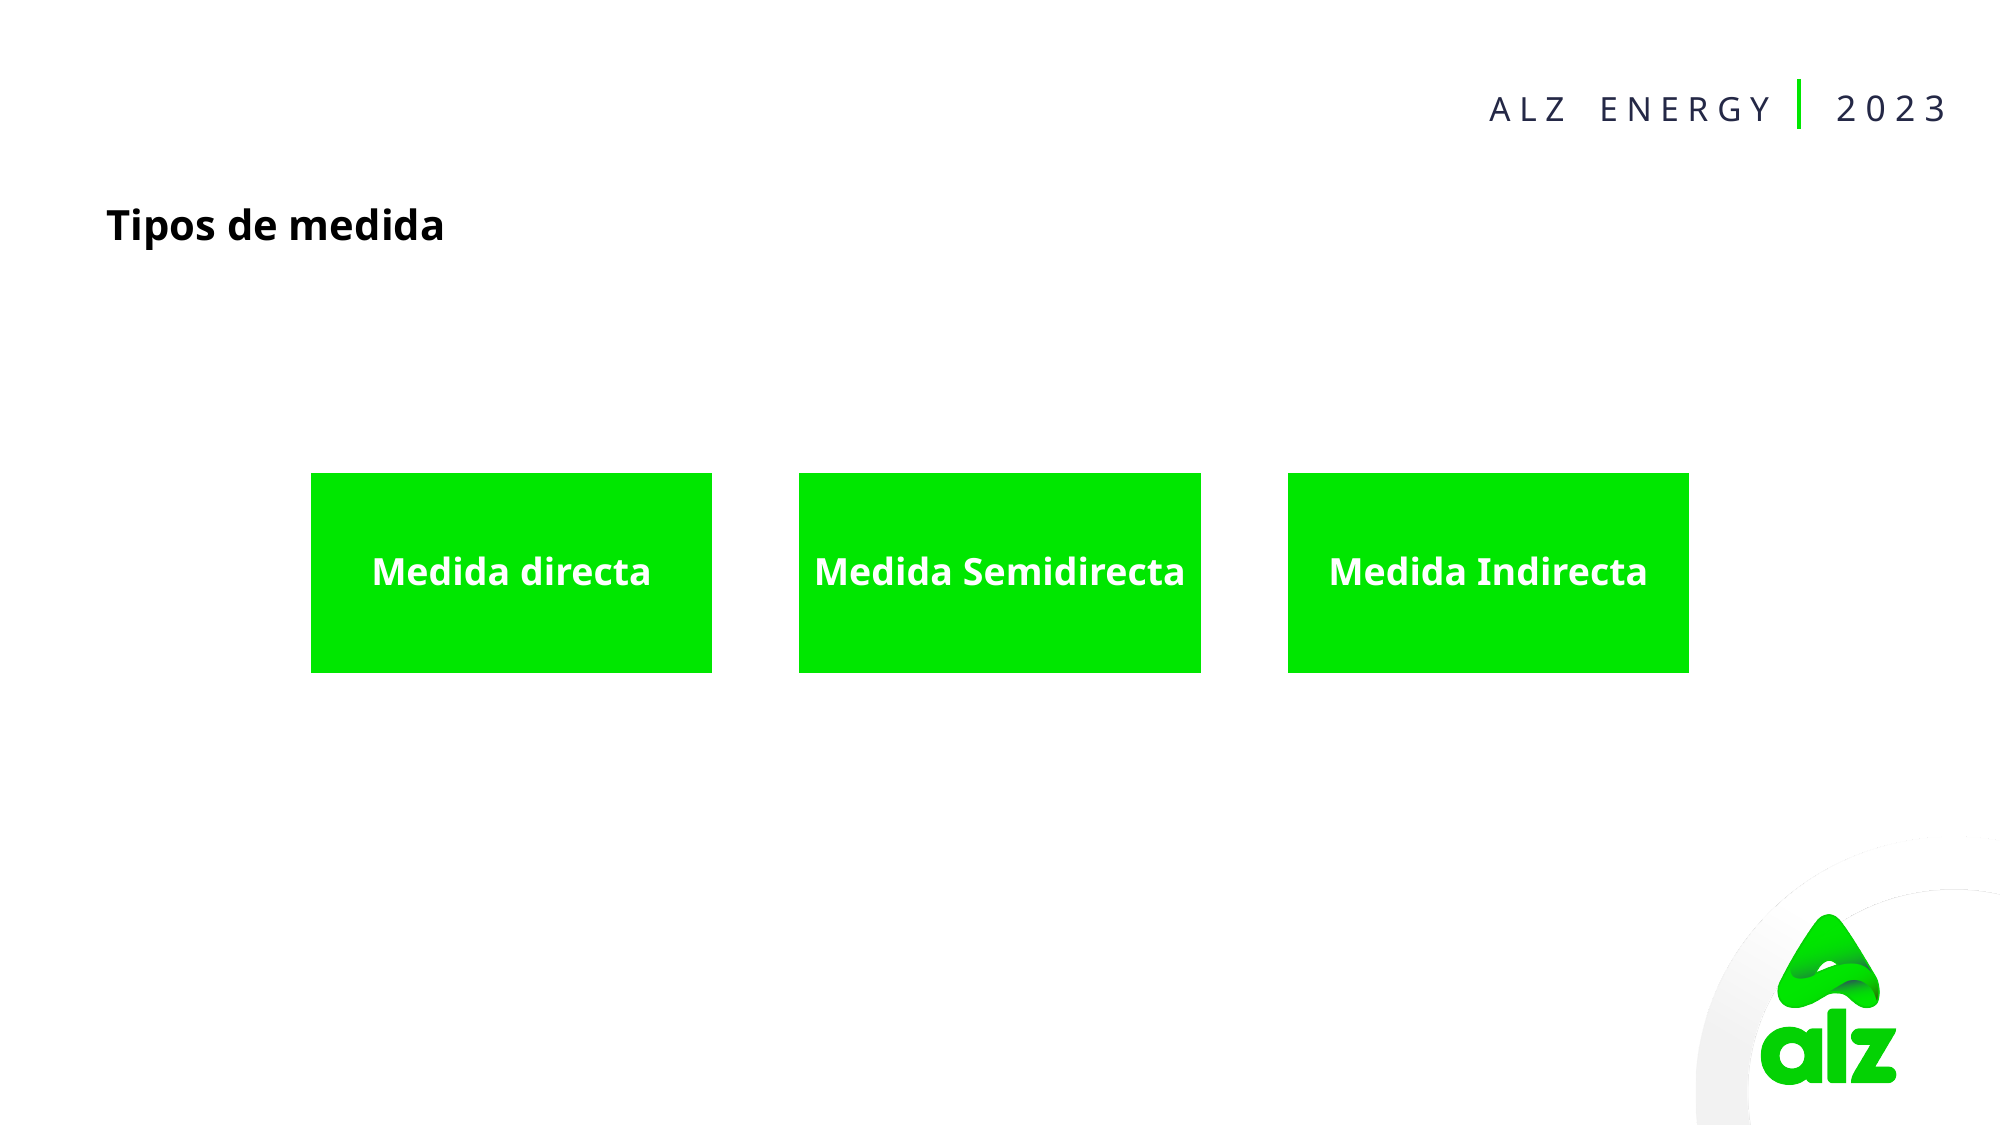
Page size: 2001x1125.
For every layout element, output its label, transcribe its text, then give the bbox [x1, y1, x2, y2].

text_box Tipos de medida [91, 191, 1092, 257]
picture [1695, 836, 2000, 1125]
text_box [309, 357, 1691, 789]
